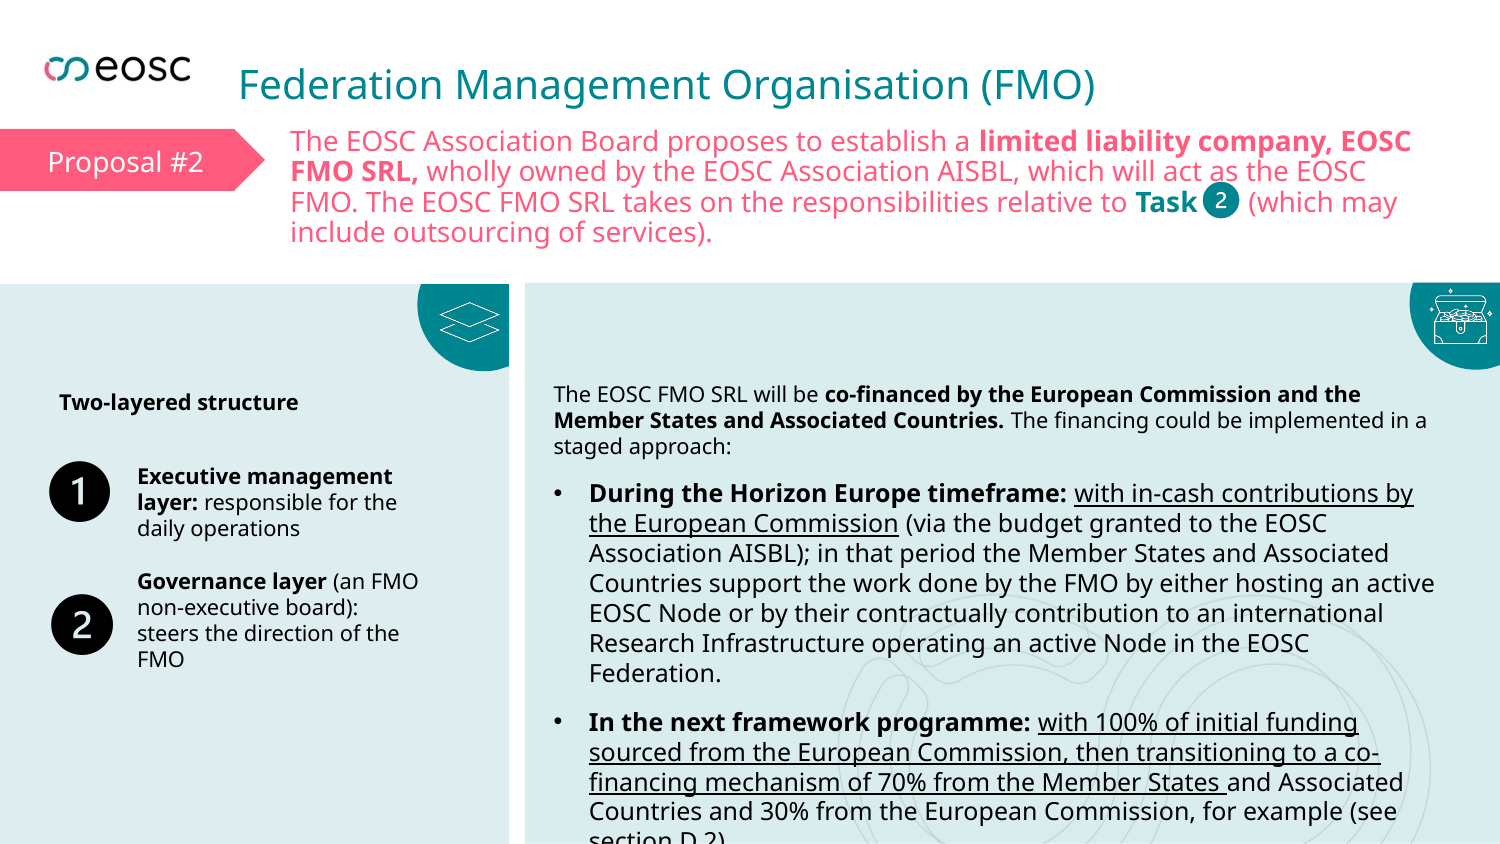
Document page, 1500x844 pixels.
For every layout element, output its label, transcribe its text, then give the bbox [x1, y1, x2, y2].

text_box Proposal #2 [32, 137, 233, 186]
picture [41, 453, 119, 531]
text_box [523, 281, 1500, 844]
picture [437, 289, 502, 354]
text_box The EOSC FMO SRL will be co-financed by the European Commission and the Member States and Associated Countries. The financing could be implemented in a staged approach: During the Horizon Europe timeframe: with in-cash contributions by the European Commission (via the budget granted to the EOSC Association AISBL); in that period the Member States and Associated Countries support the work done by the FMO by either hosting an active EOSC Node or by their contractually contribution to an international Research Infrastructure operating an active Node in the EOSC Federation. In the next framework programme: with 100% of initial funding sourced from the European Commission, then transitioning to a co-financing mechanism of 70% from the Member States and Associated Countries and 30% from the European Commission, for example (see section D.2). [538, 372, 1464, 844]
text_box [415, 282, 512, 374]
text_box [0, 282, 512, 844]
picture [43, 585, 121, 663]
text_box Two-layered structure [44, 381, 419, 423]
title Federation Management Organisation (FMO) [226, 37, 1459, 137]
text_box Executive management layer: responsible for the daily operations Governance layer (an FMO non-executive board): steers the direction of the FMO [122, 455, 442, 706]
text_box [0, 126, 268, 194]
picture [0, 0, 1500, 844]
text_box The EOSC Association Board proposes to establish a limited liability company, EOSC FMO SRL, wholly owned by the EOSC Association AISBL, which will act as the EOSC FMO. The EOSC FMO SRL takes on the responsibilities relative to Task (which may include outsourcing of services). [278, 117, 1430, 258]
picture [1198, 177, 1244, 223]
text_box [1407, 280, 1500, 372]
picture [1427, 286, 1494, 353]
